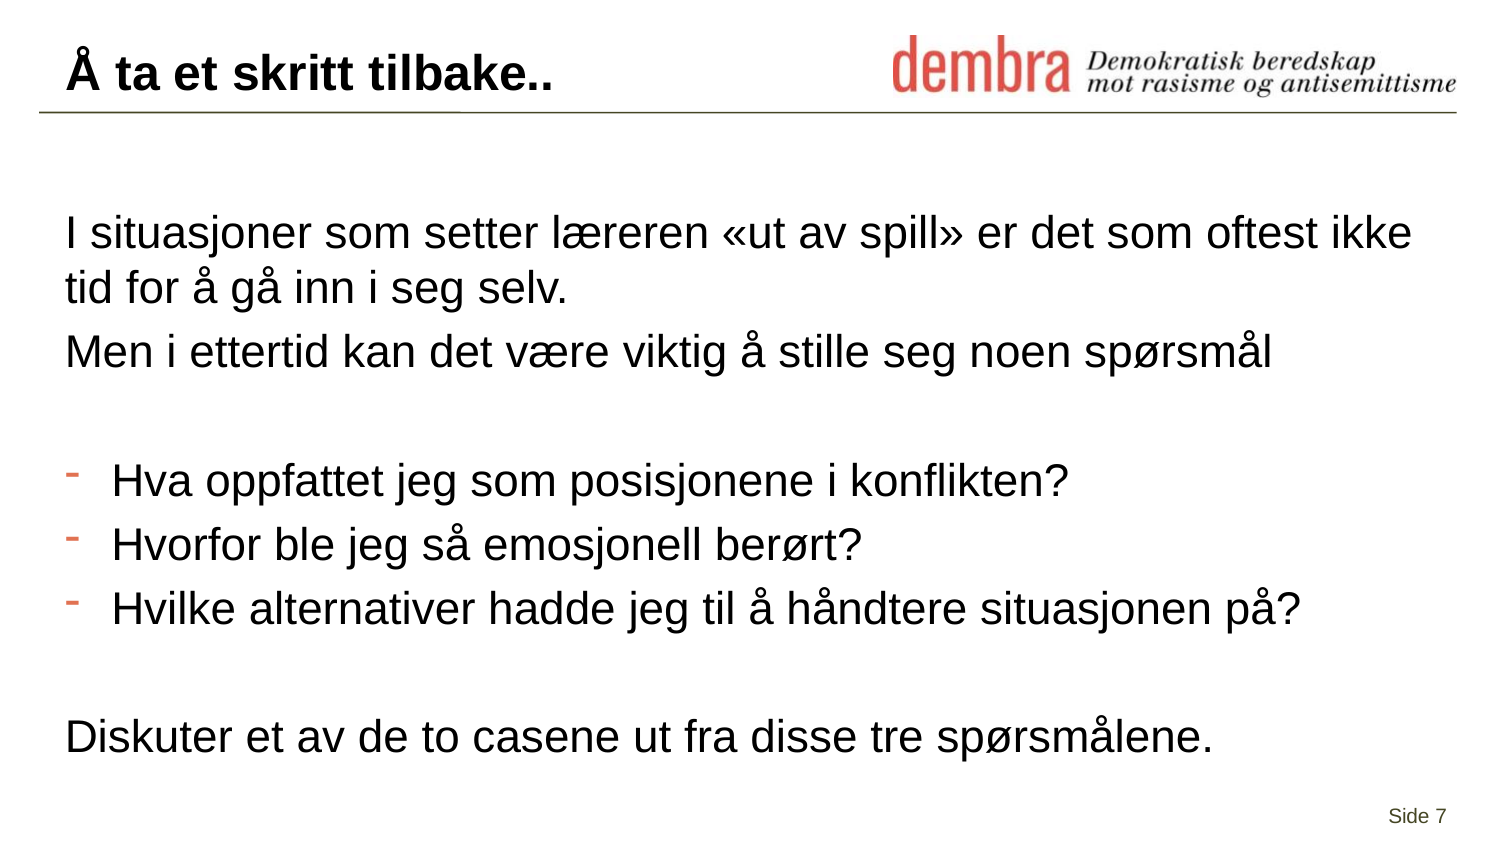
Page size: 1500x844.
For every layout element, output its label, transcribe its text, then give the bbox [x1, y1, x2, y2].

slide_number Side 7 [1359, 796, 1447, 835]
list I situasjoner som setter læreren «ut av spill» er det som oftest ikke tid for å gå inn i seg selv. Men i ettertid kan det være viktig å stille seg noen spørsmål Hva oppfattet jeg som posisjonene i konflikten? Hvorfor ble jeg så emosjonell berørt? Hvilke alternativer hadde jeg til å håndtere situasjonen på? Diskuter et av de to casene ut fra disse tre spørsmålene. [64, 131, 1453, 789]
picture [1111, 35, 1457, 98]
title Å ta et skritt tilbake.. [65, 29, 1111, 113]
